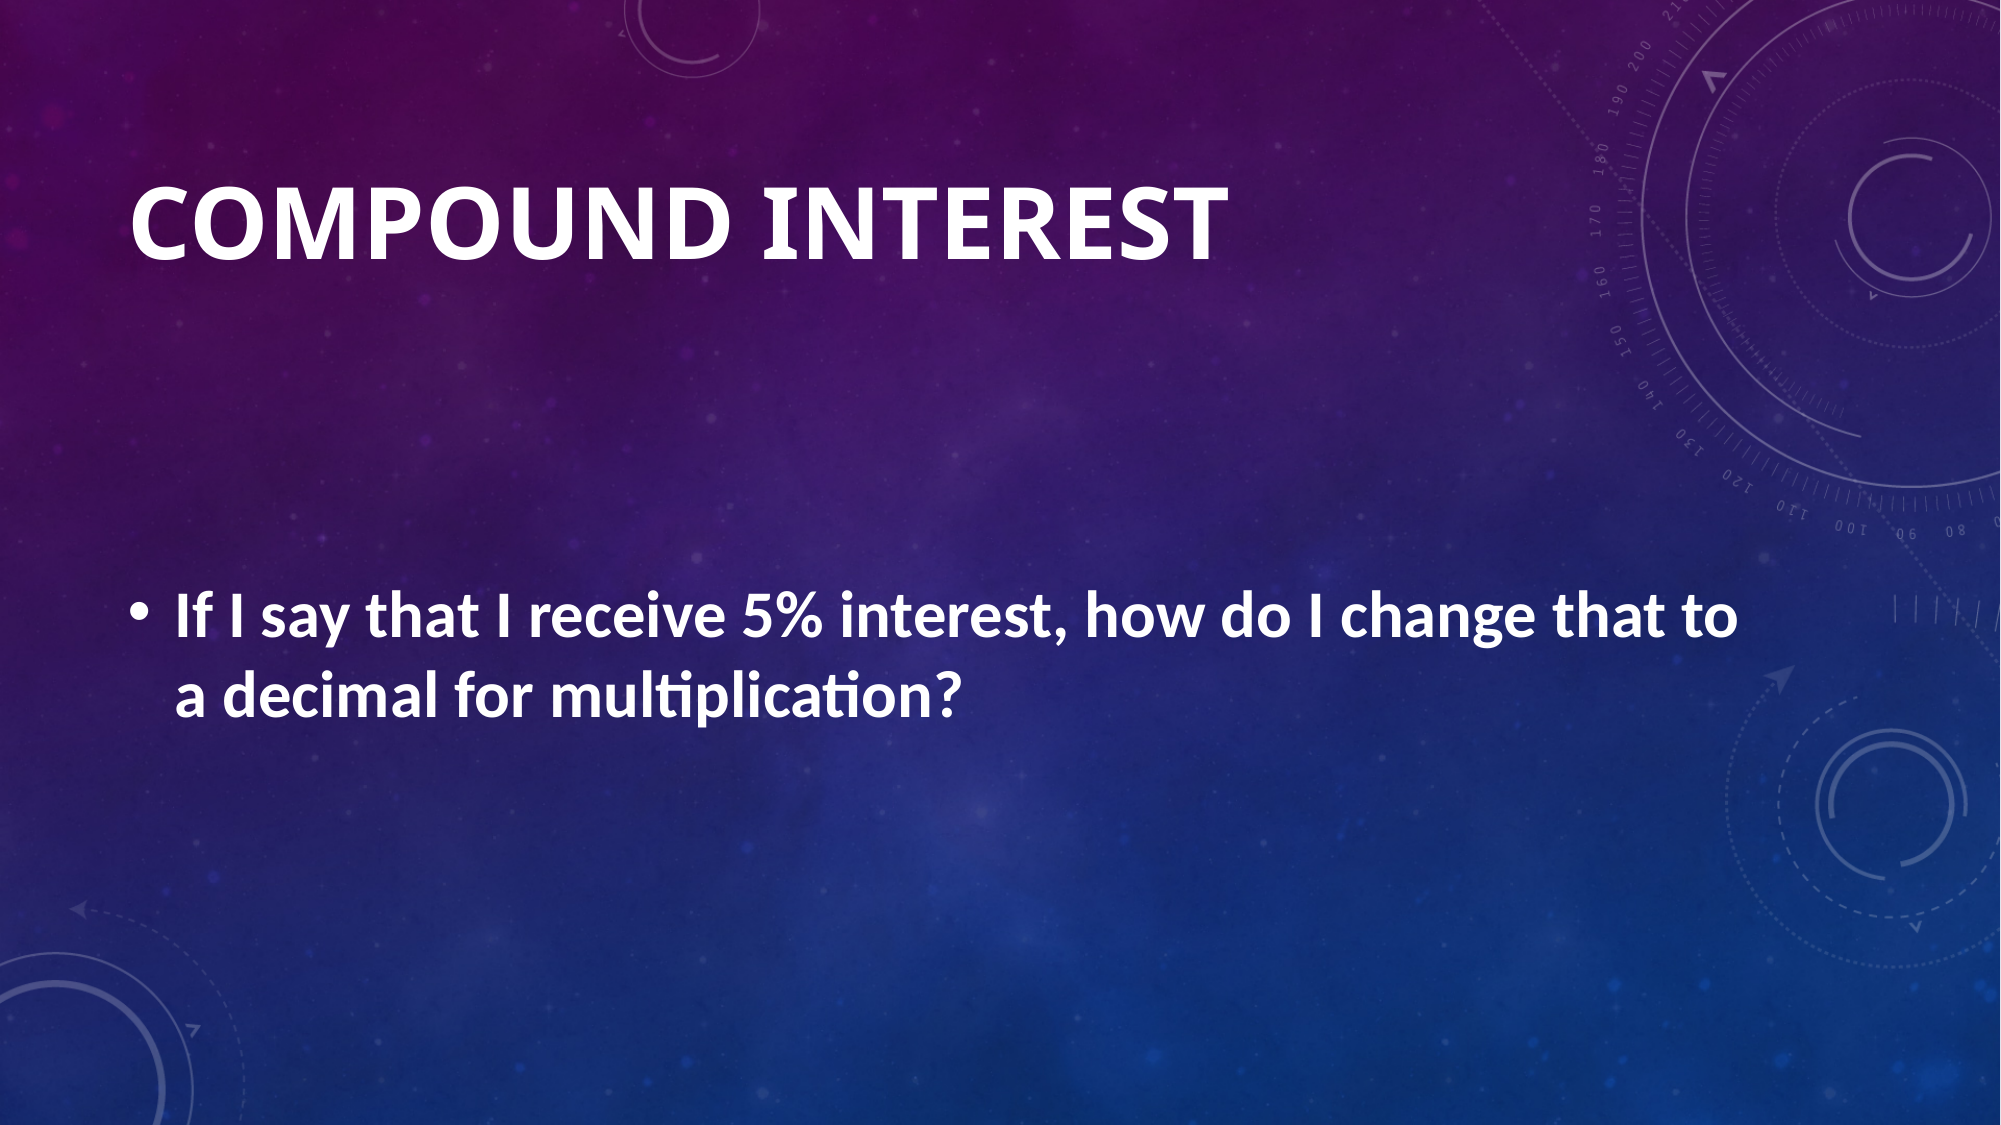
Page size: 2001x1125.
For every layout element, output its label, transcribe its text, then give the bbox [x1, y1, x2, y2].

title Compound interest [112, 99, 1775, 339]
picture [0, 0, 2001, 1125]
list If I say that I receive 5% interest, how do I change that to a decimal for multiplication? [112, 351, 1775, 950]
